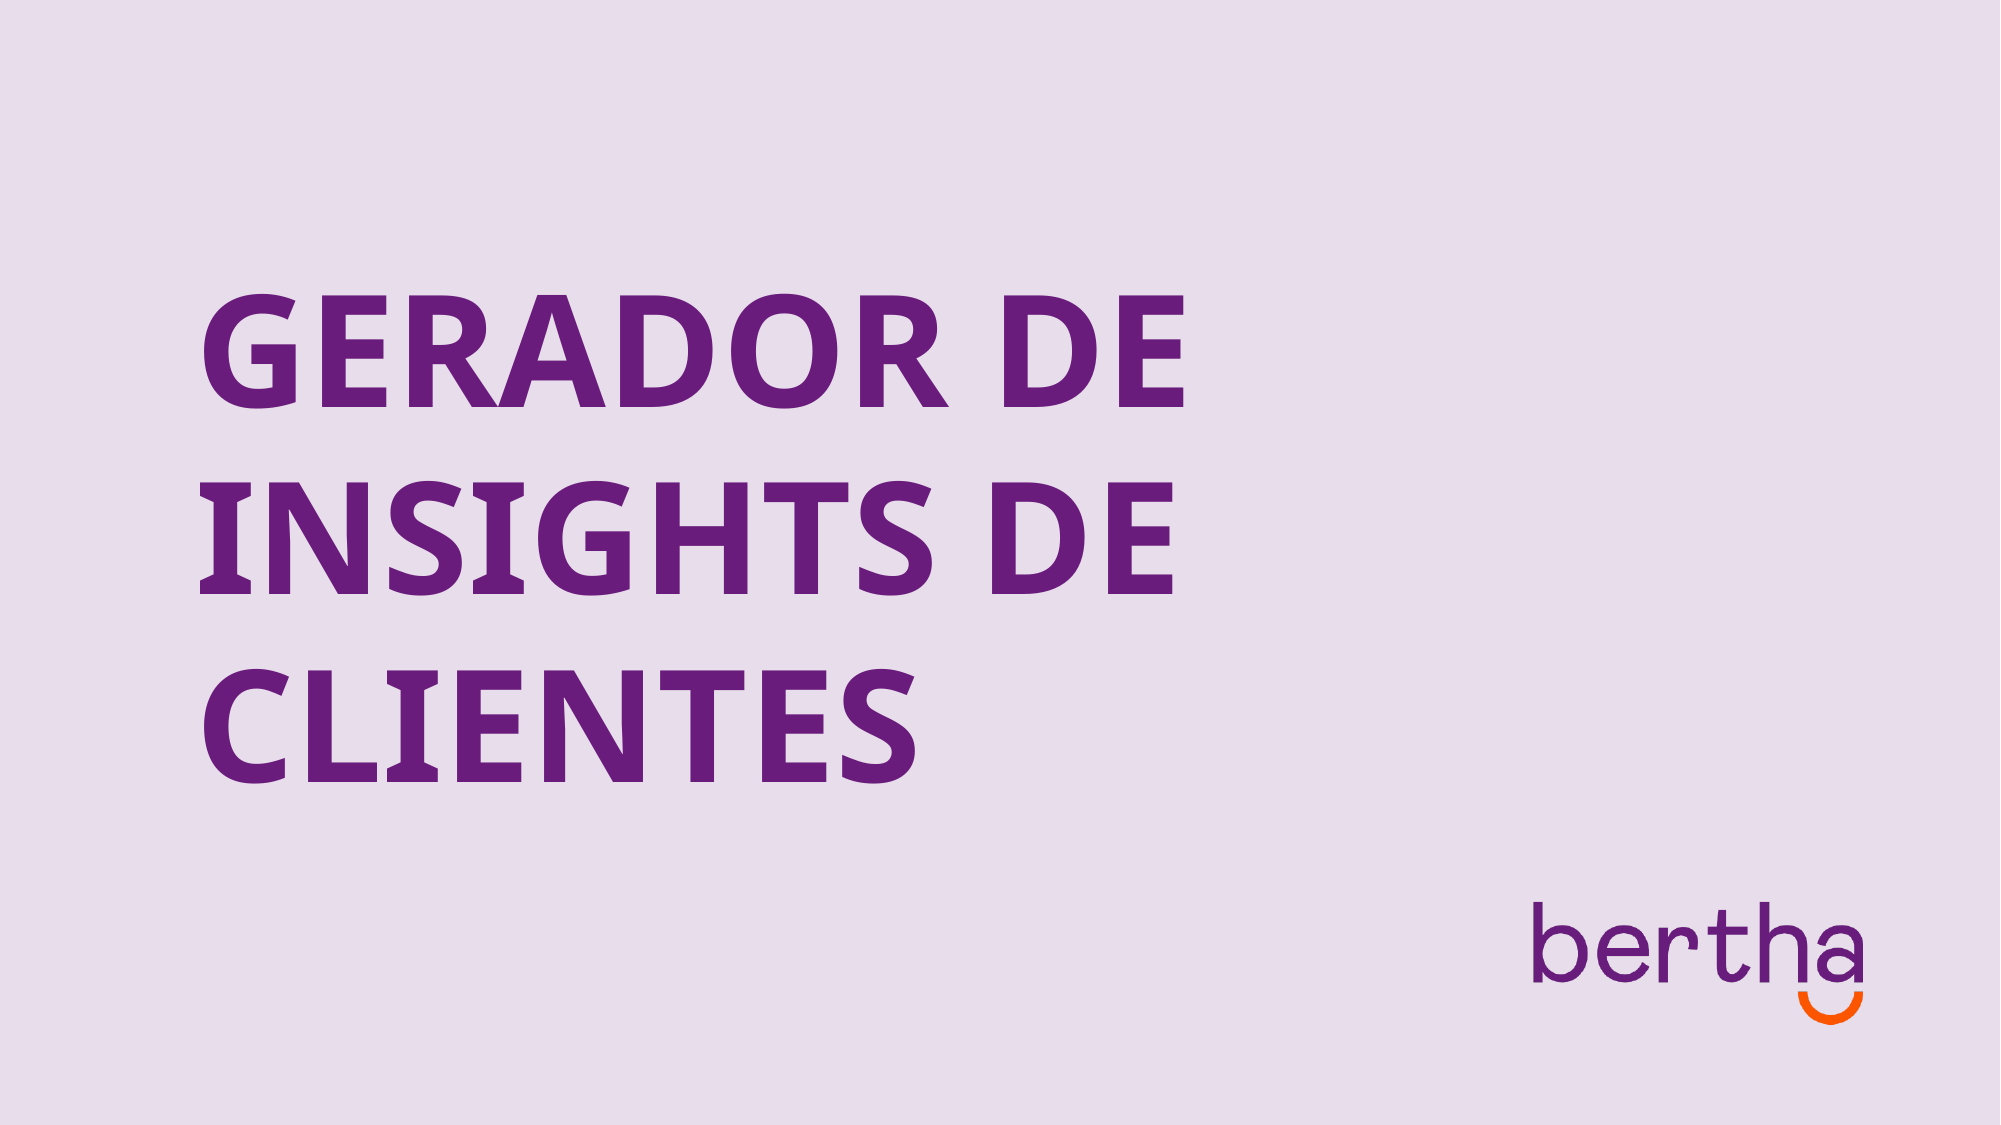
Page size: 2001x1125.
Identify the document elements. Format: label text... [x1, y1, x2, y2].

text_box GERADOR DE INSIGHTS DE CLIENTES [173, 236, 1394, 829]
picture [1479, 861, 1917, 1065]
